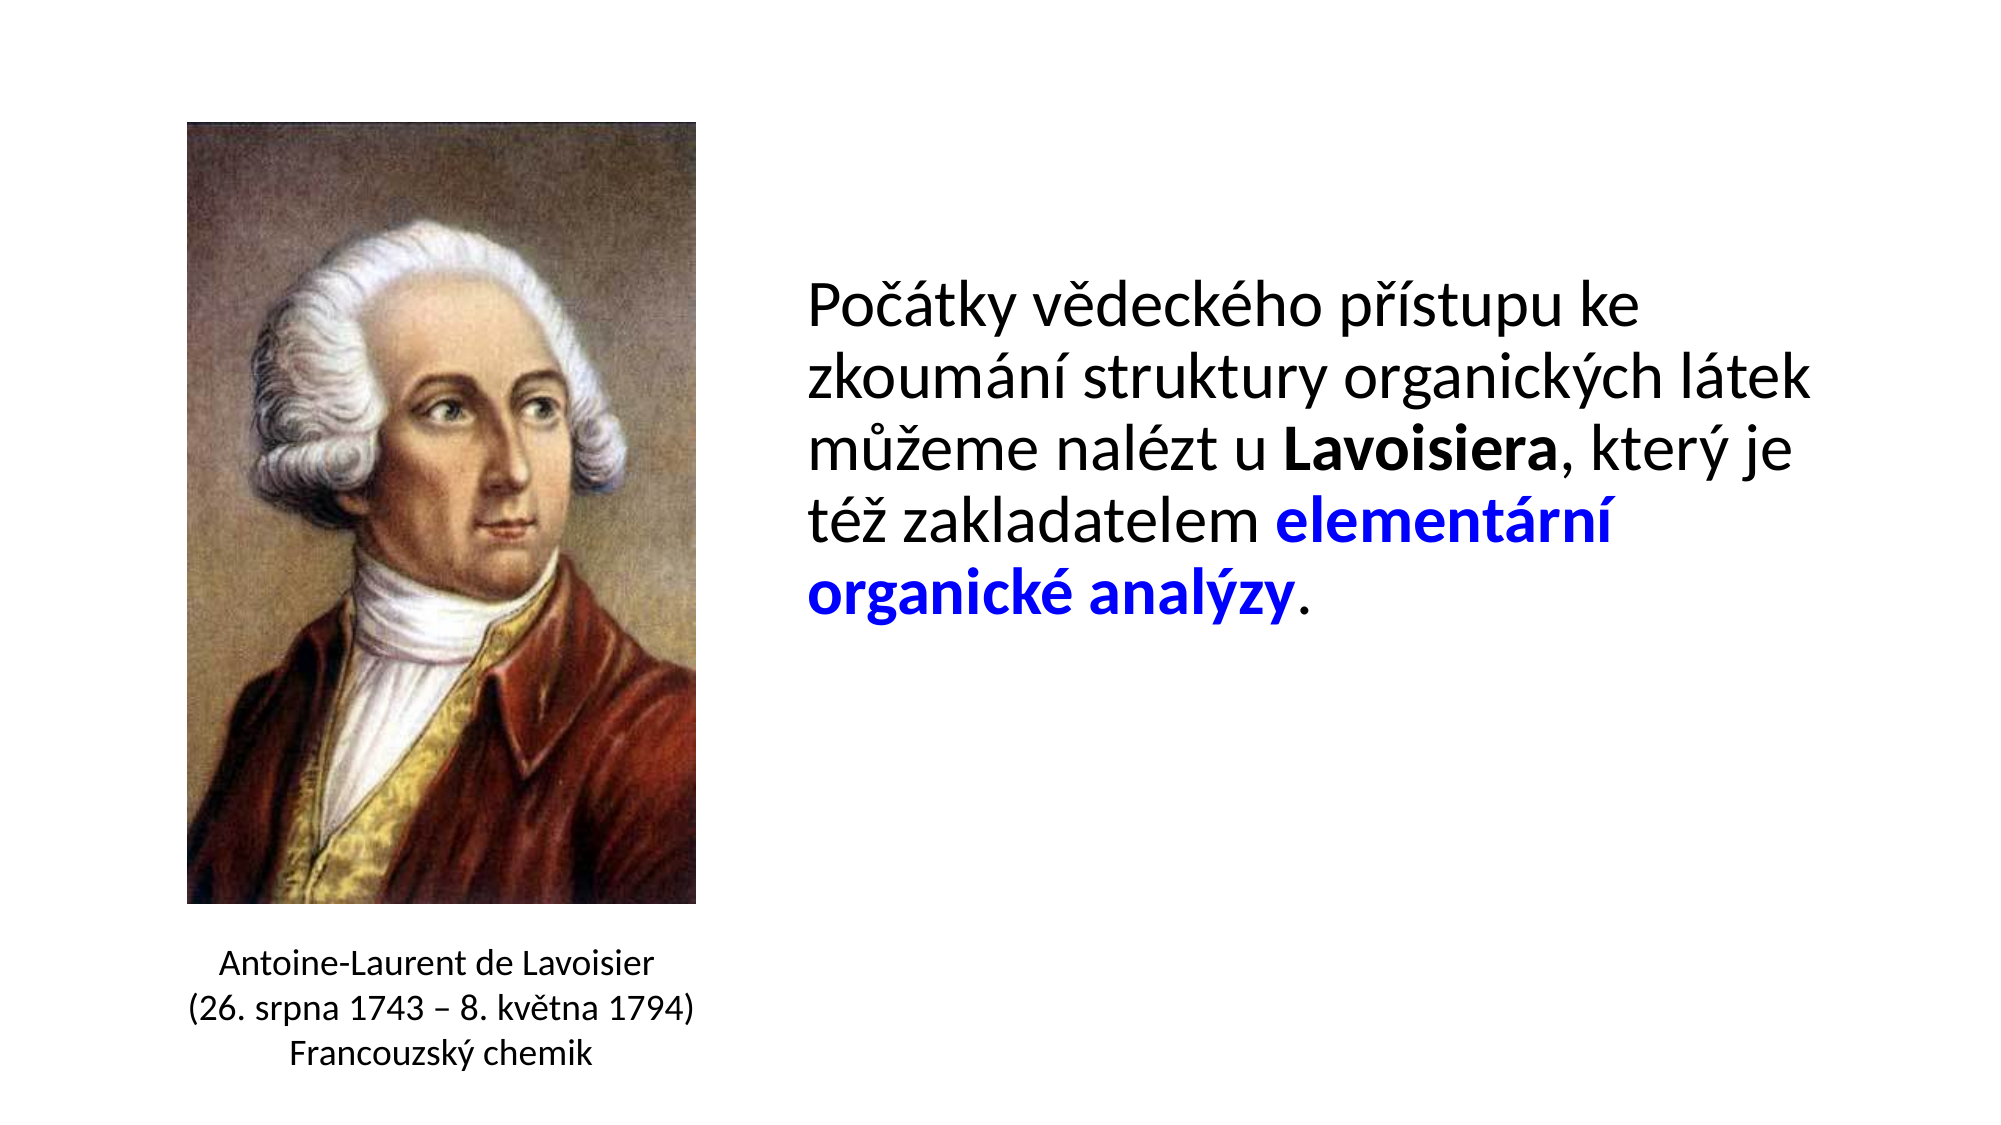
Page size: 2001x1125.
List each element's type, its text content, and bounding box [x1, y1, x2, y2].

picture [187, 122, 696, 904]
text_box Antoine-Laurent de Lavoisier (26. srpna 1743 – 8. května 1794) Francouzský chemik [0, 930, 942, 1080]
title Počátky vědeckého přístupu ke zkoumání struktury organických látek můžeme nalézt u Lavoisiera, který je též zakladatelem elementární organické analýzy. [792, 329, 1829, 721]
